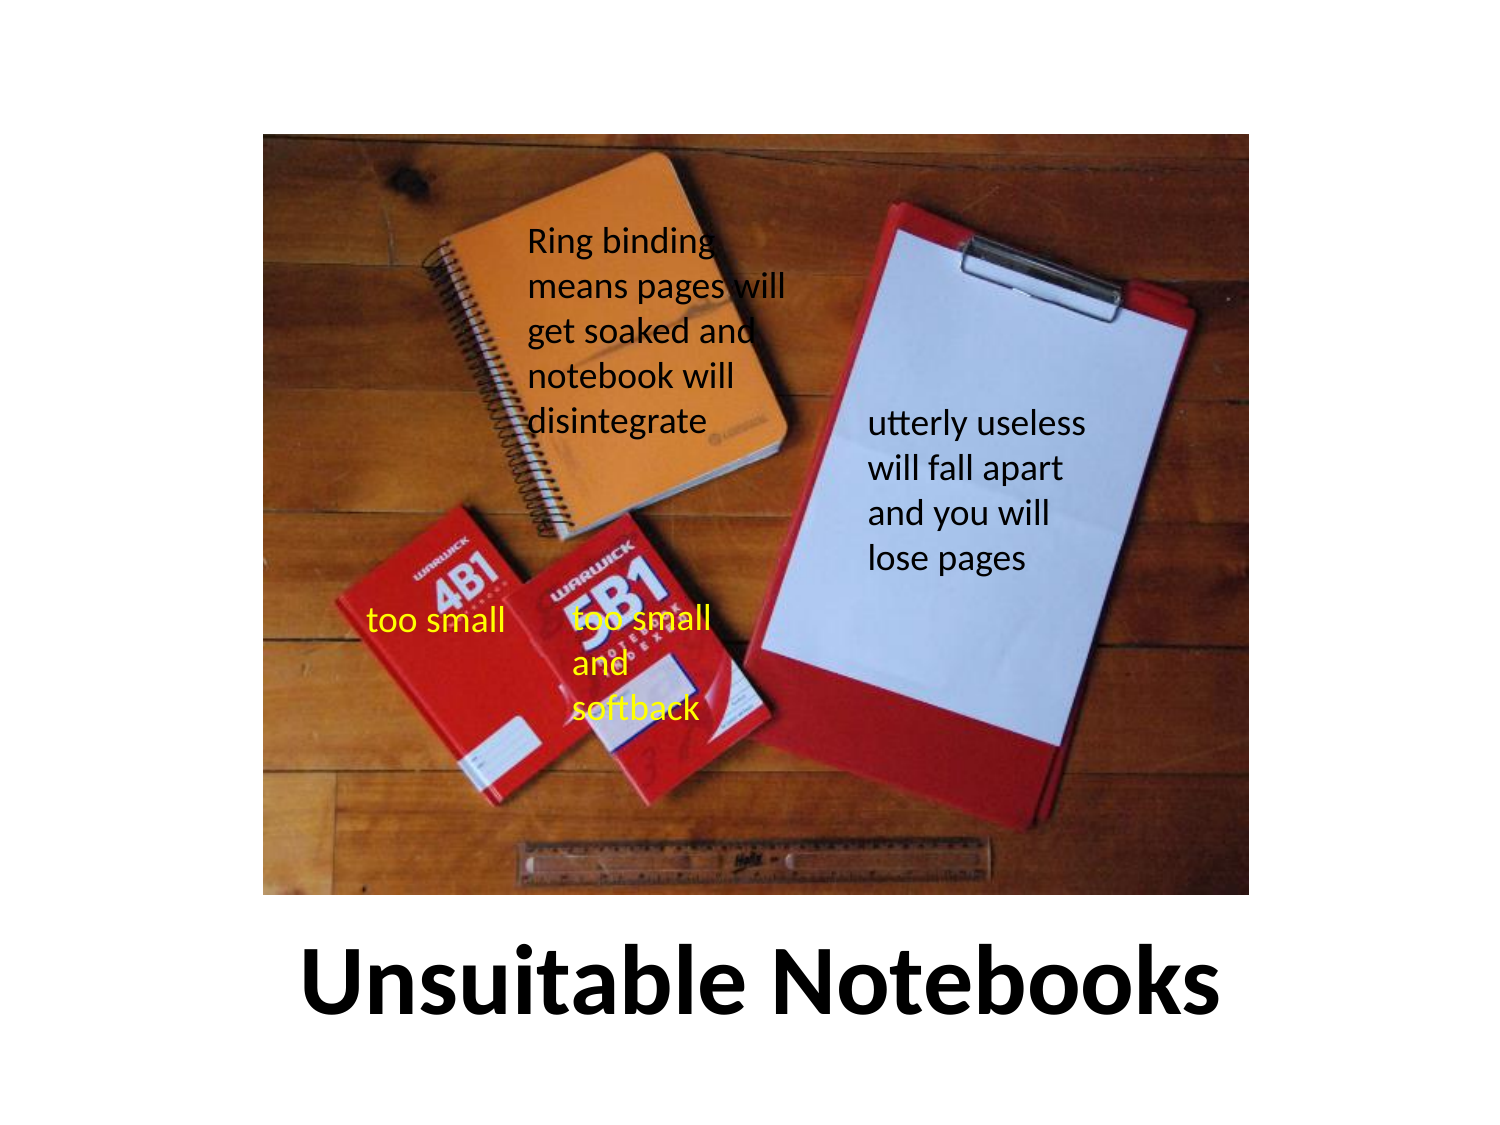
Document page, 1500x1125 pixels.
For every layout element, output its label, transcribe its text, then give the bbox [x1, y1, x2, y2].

picture [263, 133, 1249, 895]
text_box Unsuitable Notebooks [0, 906, 1500, 1042]
